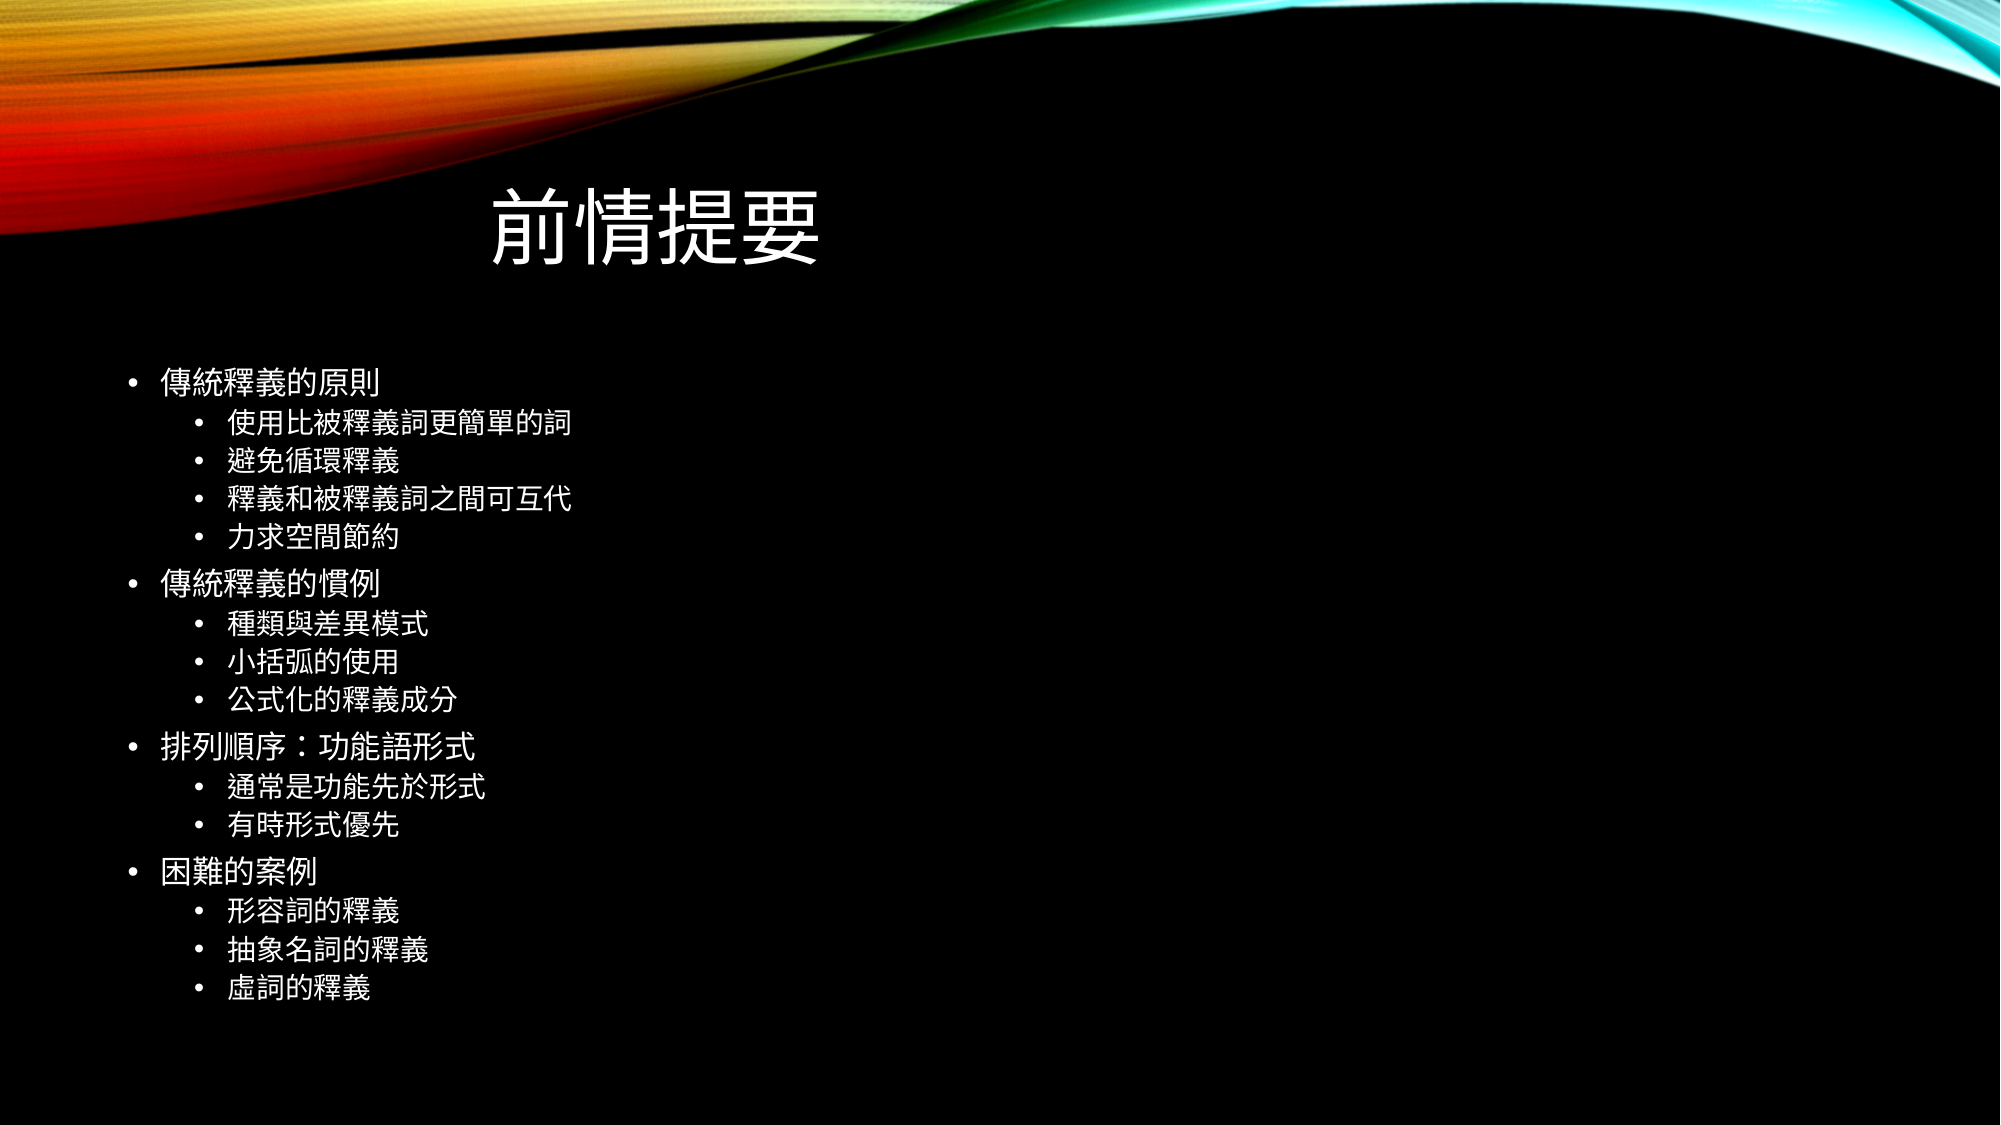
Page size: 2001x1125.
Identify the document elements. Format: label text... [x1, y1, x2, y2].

picture [0, 0, 2000, 237]
list 傳統釋義的原則 使用比被釋義詞更簡單的詞 避免循環釋義 釋義和被釋義詞之間可互代 力求空間節約 傳統釋義的慣例 種類與差異模式 小括弧的使用 公式化的釋義成分 排列順序：功能語形式 通常是功能先於形式 有時形式優先 困難的案例 形容詞的釋義 抽象名詞的釋義 虛詞的釋義 [112, 360, 1888, 1021]
title 前情提要 [474, 125, 1888, 338]
